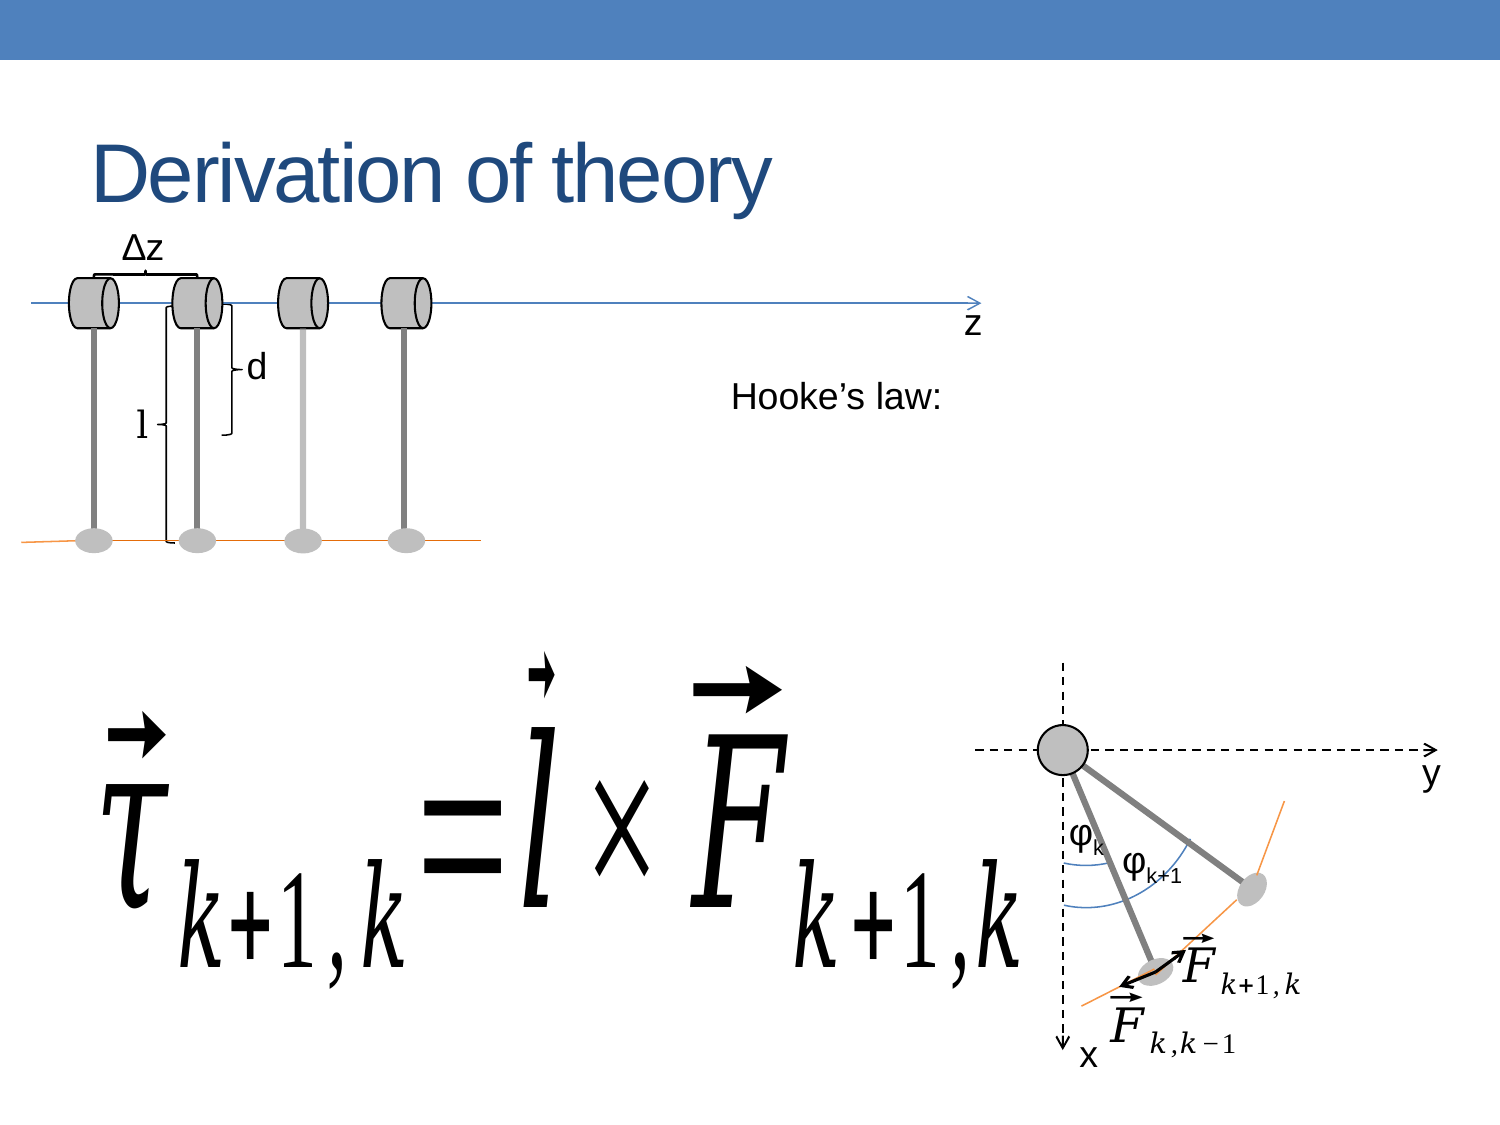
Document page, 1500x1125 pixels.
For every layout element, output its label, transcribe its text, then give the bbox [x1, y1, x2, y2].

title Derivation of theory [75, 87, 1425, 250]
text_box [974, 614, 1483, 1084]
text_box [20, 215, 1012, 554]
